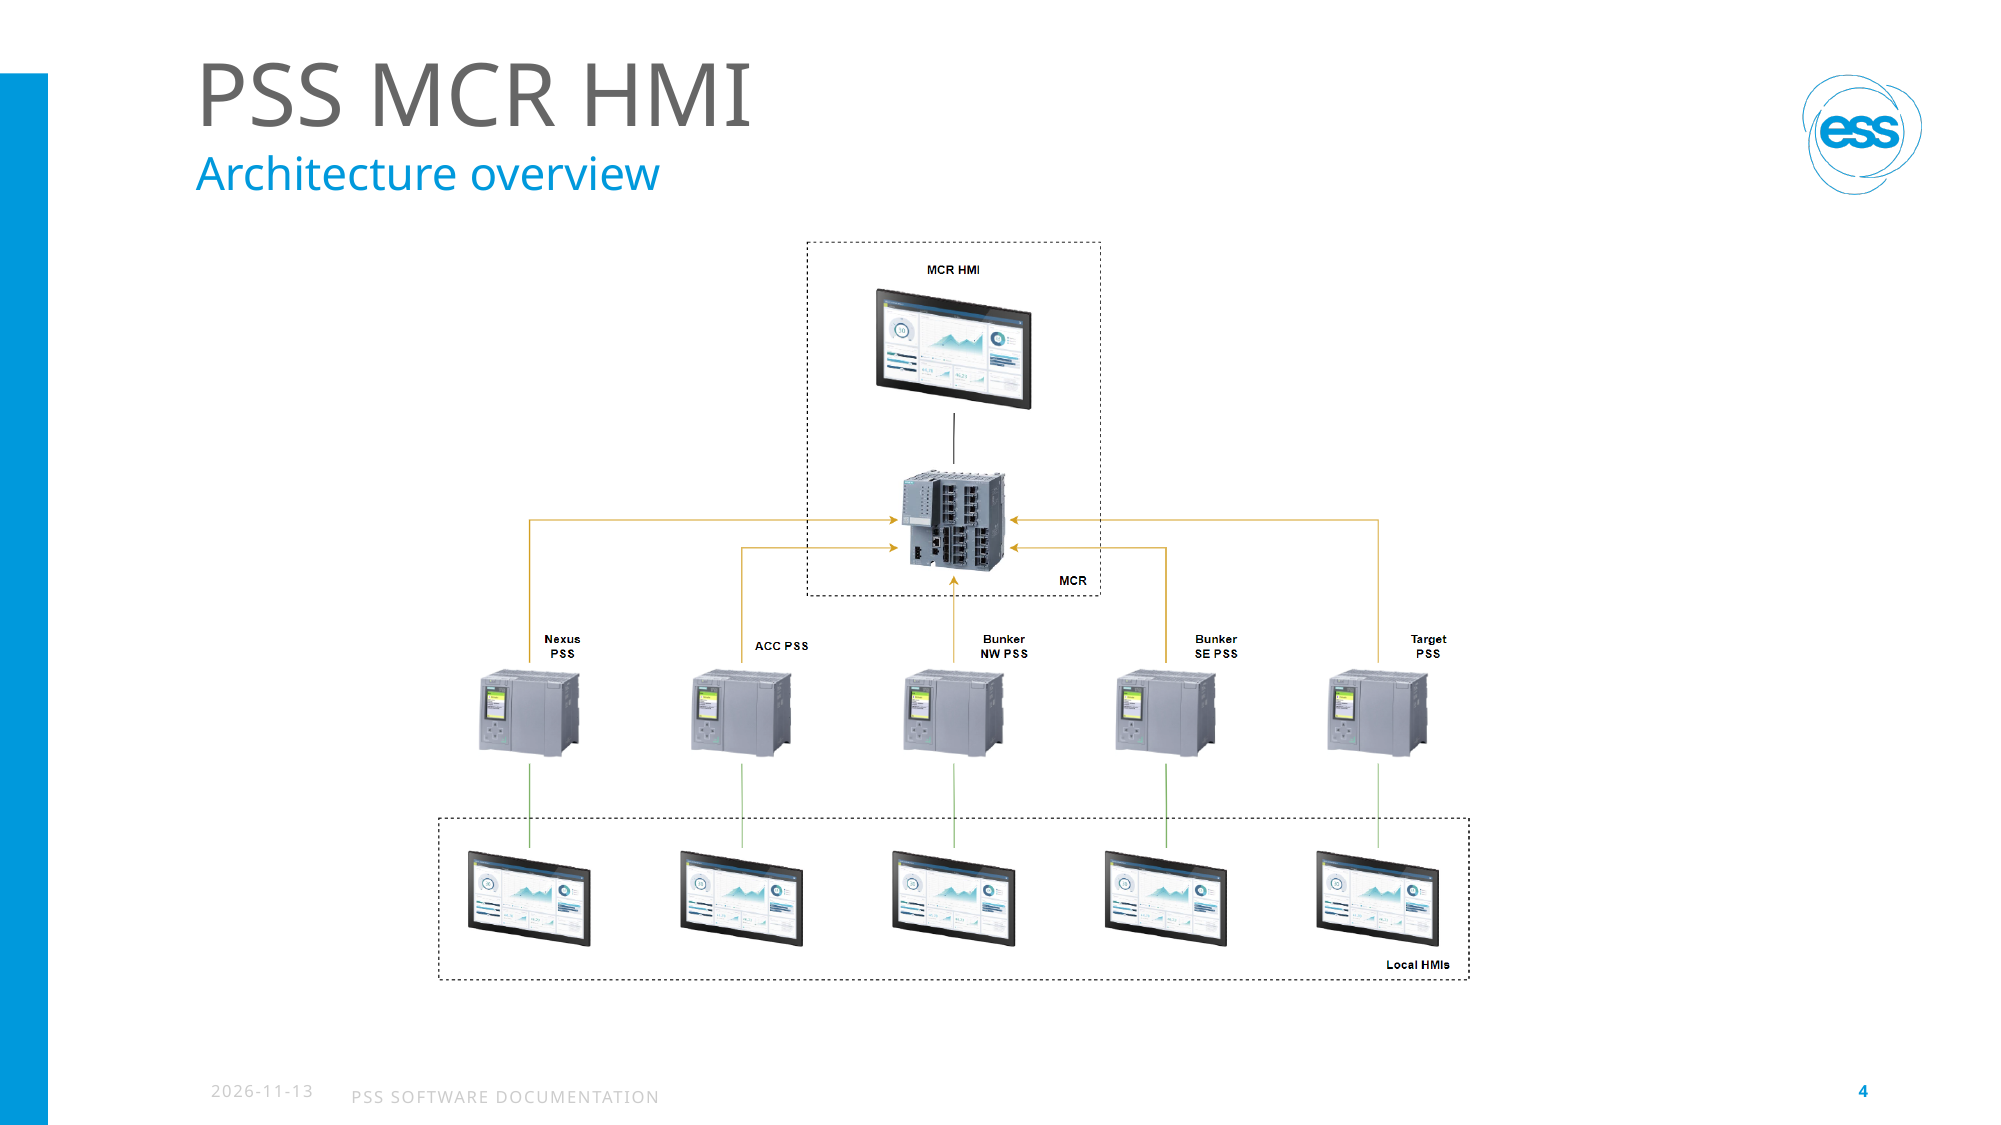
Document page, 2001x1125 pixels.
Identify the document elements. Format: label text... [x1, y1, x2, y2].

title PSS MCR HMI [181, 43, 1717, 141]
slide_number 4 [1432, 1062, 1883, 1123]
footer PSS Software documentation [336, 1067, 1046, 1125]
picture [398, 224, 1500, 1013]
list Architecture overview [181, 141, 1717, 225]
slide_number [196, 1062, 333, 1123]
